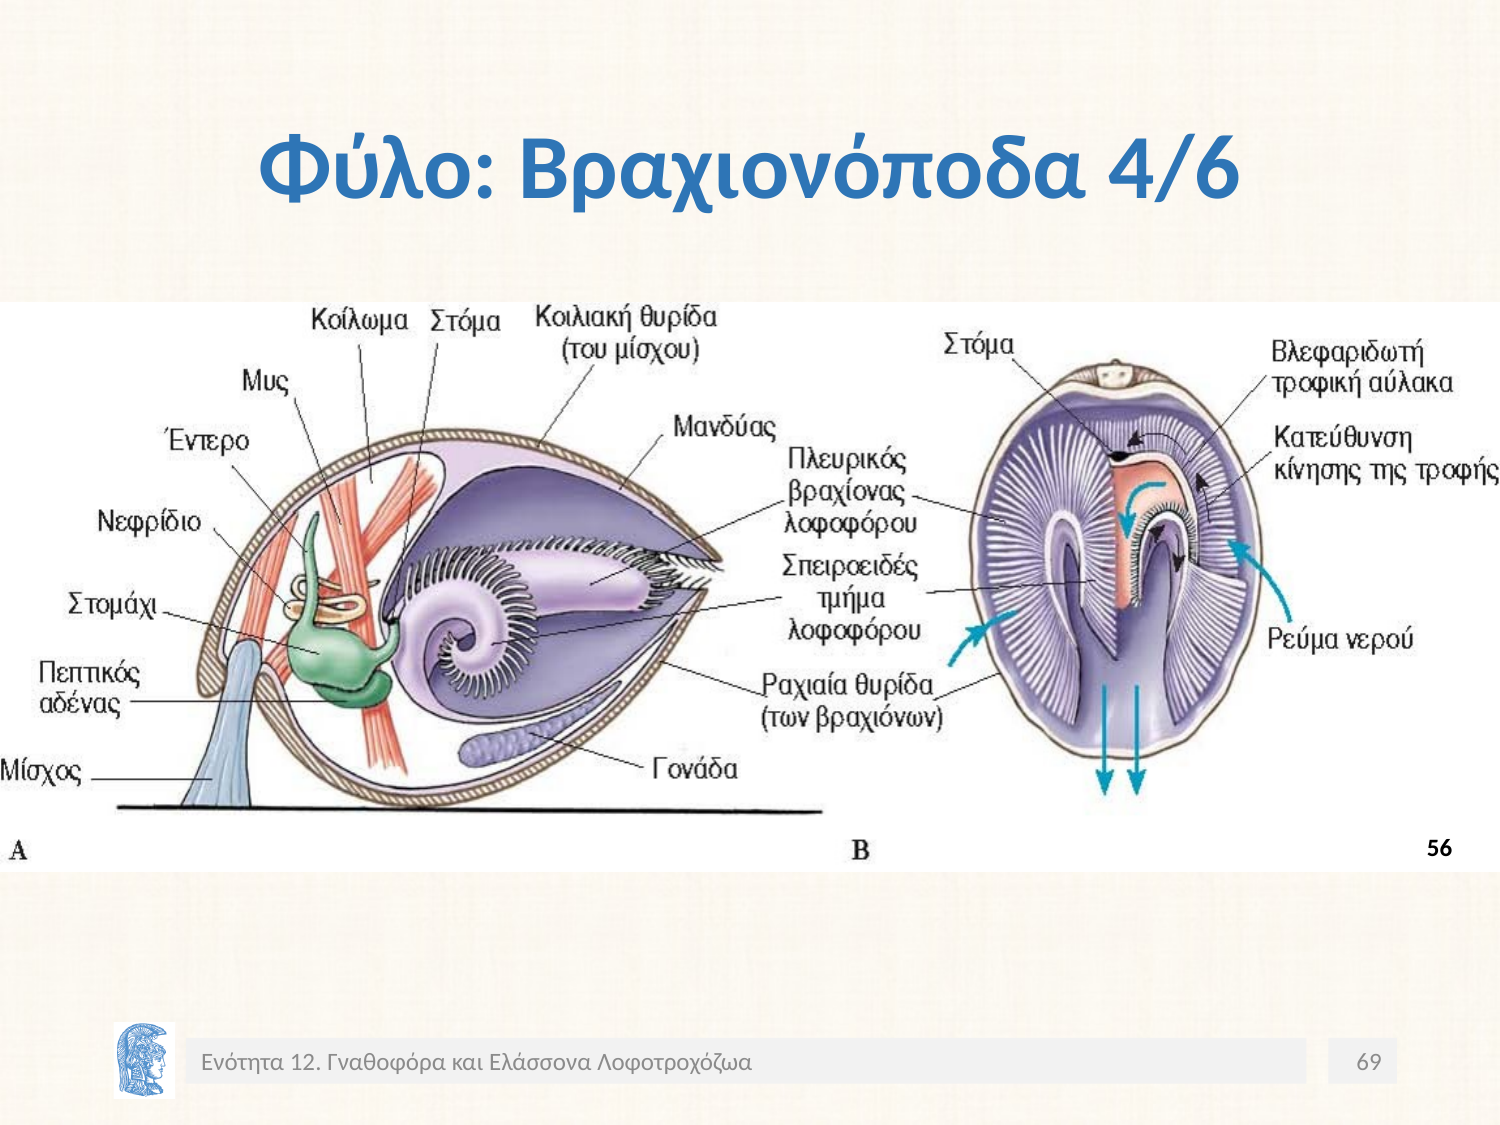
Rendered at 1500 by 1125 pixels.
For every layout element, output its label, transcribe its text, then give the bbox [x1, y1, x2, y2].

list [0, 302, 1500, 872]
footer Ενότητα 12. Γναθοφόρα και Ελάσσονα Λοφοτροχόζωα [185, 1037, 1307, 1084]
picture [0, 872, 1500, 1125]
title Φύλο: Βραχιονόποδα 4/6 [103, 59, 1397, 278]
slide_number 69 [1328, 1037, 1397, 1084]
picture [0, 0, 1500, 302]
